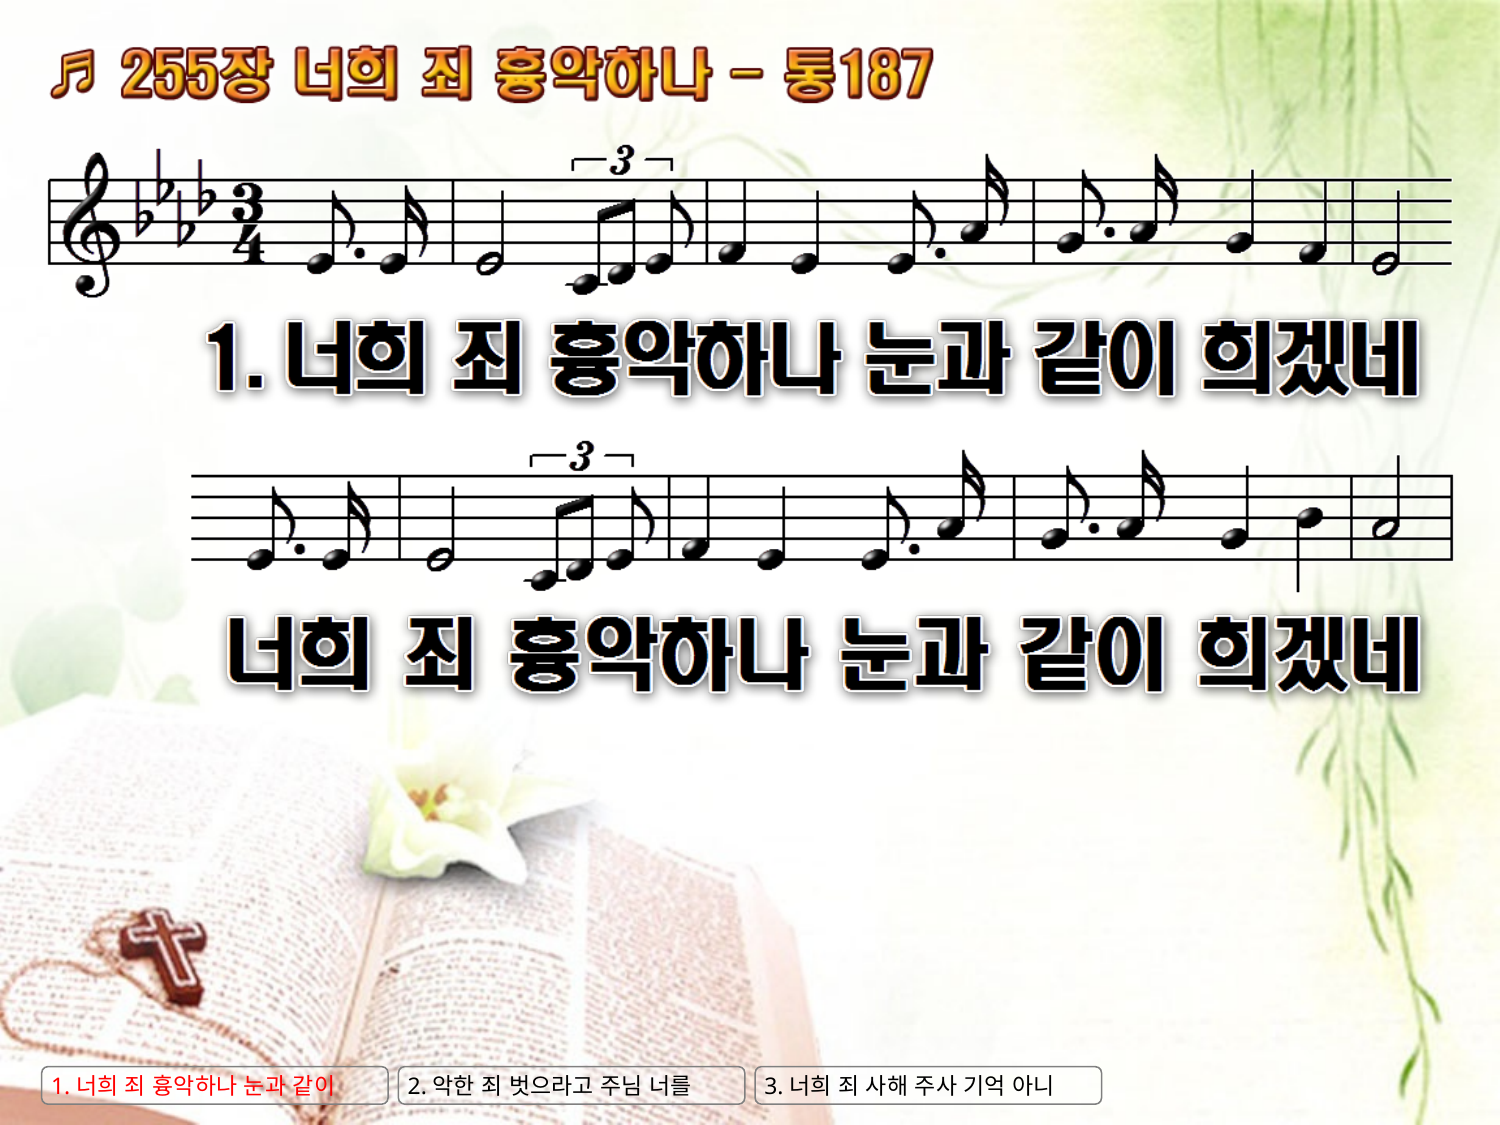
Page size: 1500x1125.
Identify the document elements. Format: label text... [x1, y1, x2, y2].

text_box 1.너희 죄 흉악하나 눈과 같이 [41, 1066, 389, 1105]
text_box 3.너희 죄 사해 주사 기억 아니 [755, 1066, 1102, 1105]
text_box 2.악한 죄 벗으라고 주님 너를 [398, 1066, 745, 1105]
picture [0, 0, 1500, 1125]
